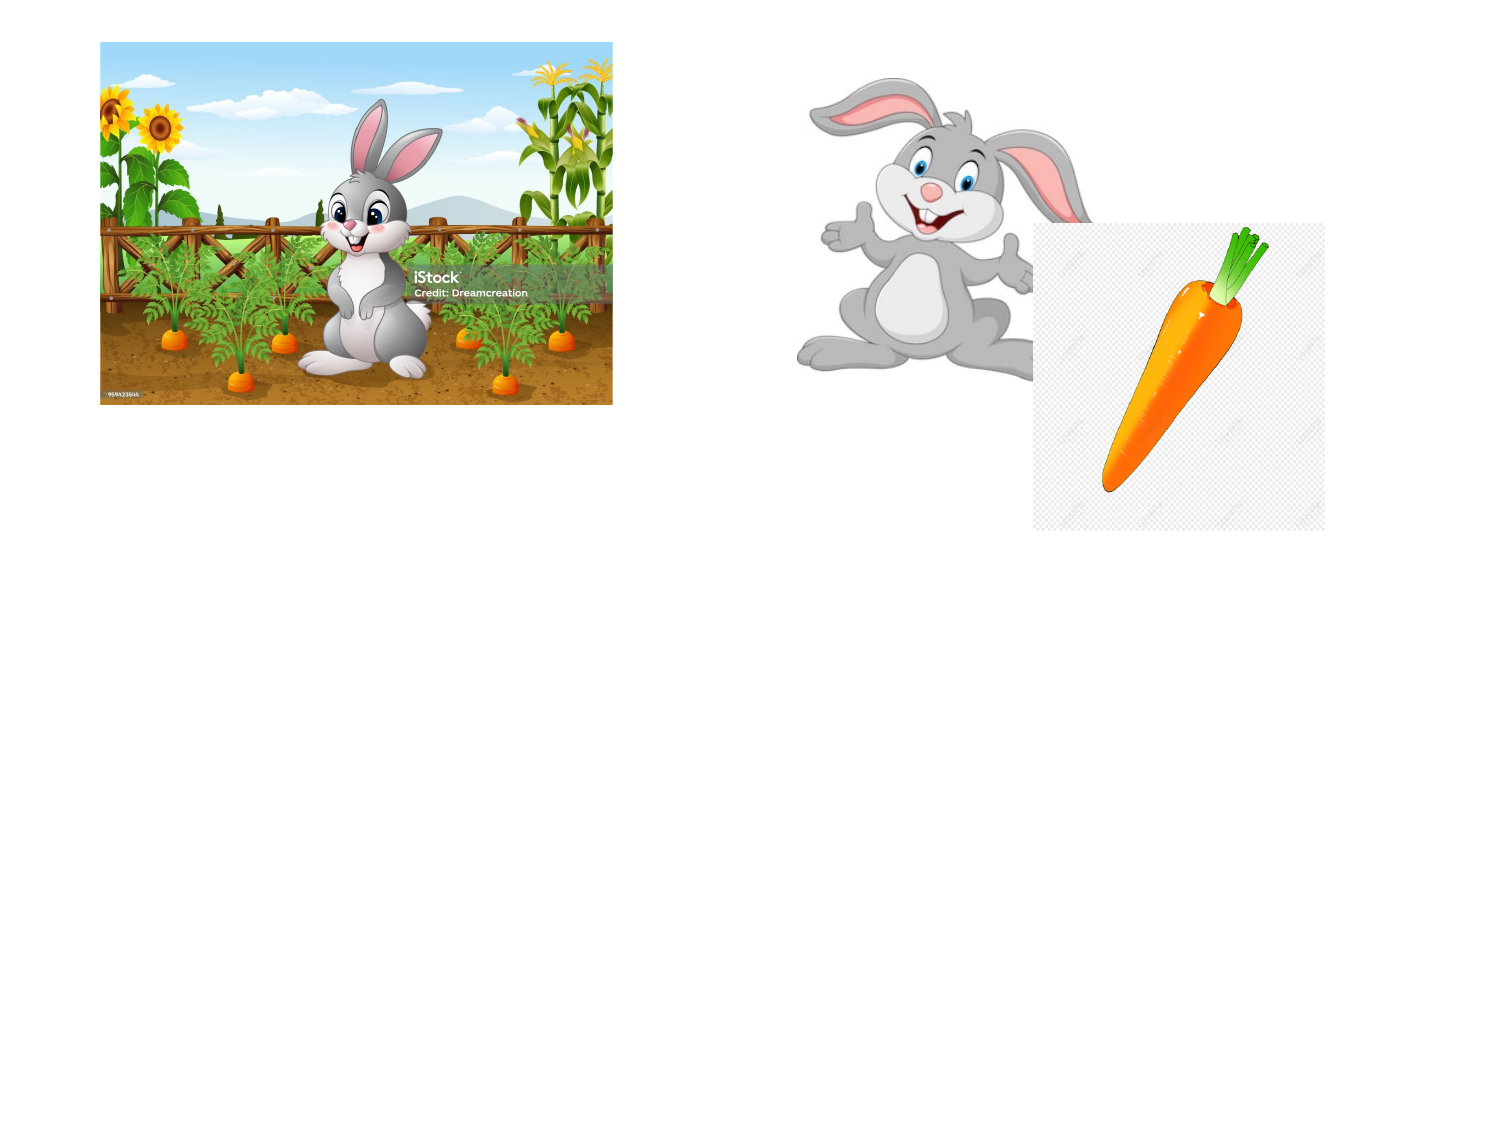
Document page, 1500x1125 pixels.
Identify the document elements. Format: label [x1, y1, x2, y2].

picture [796, 77, 1325, 531]
picture [100, 42, 613, 405]
